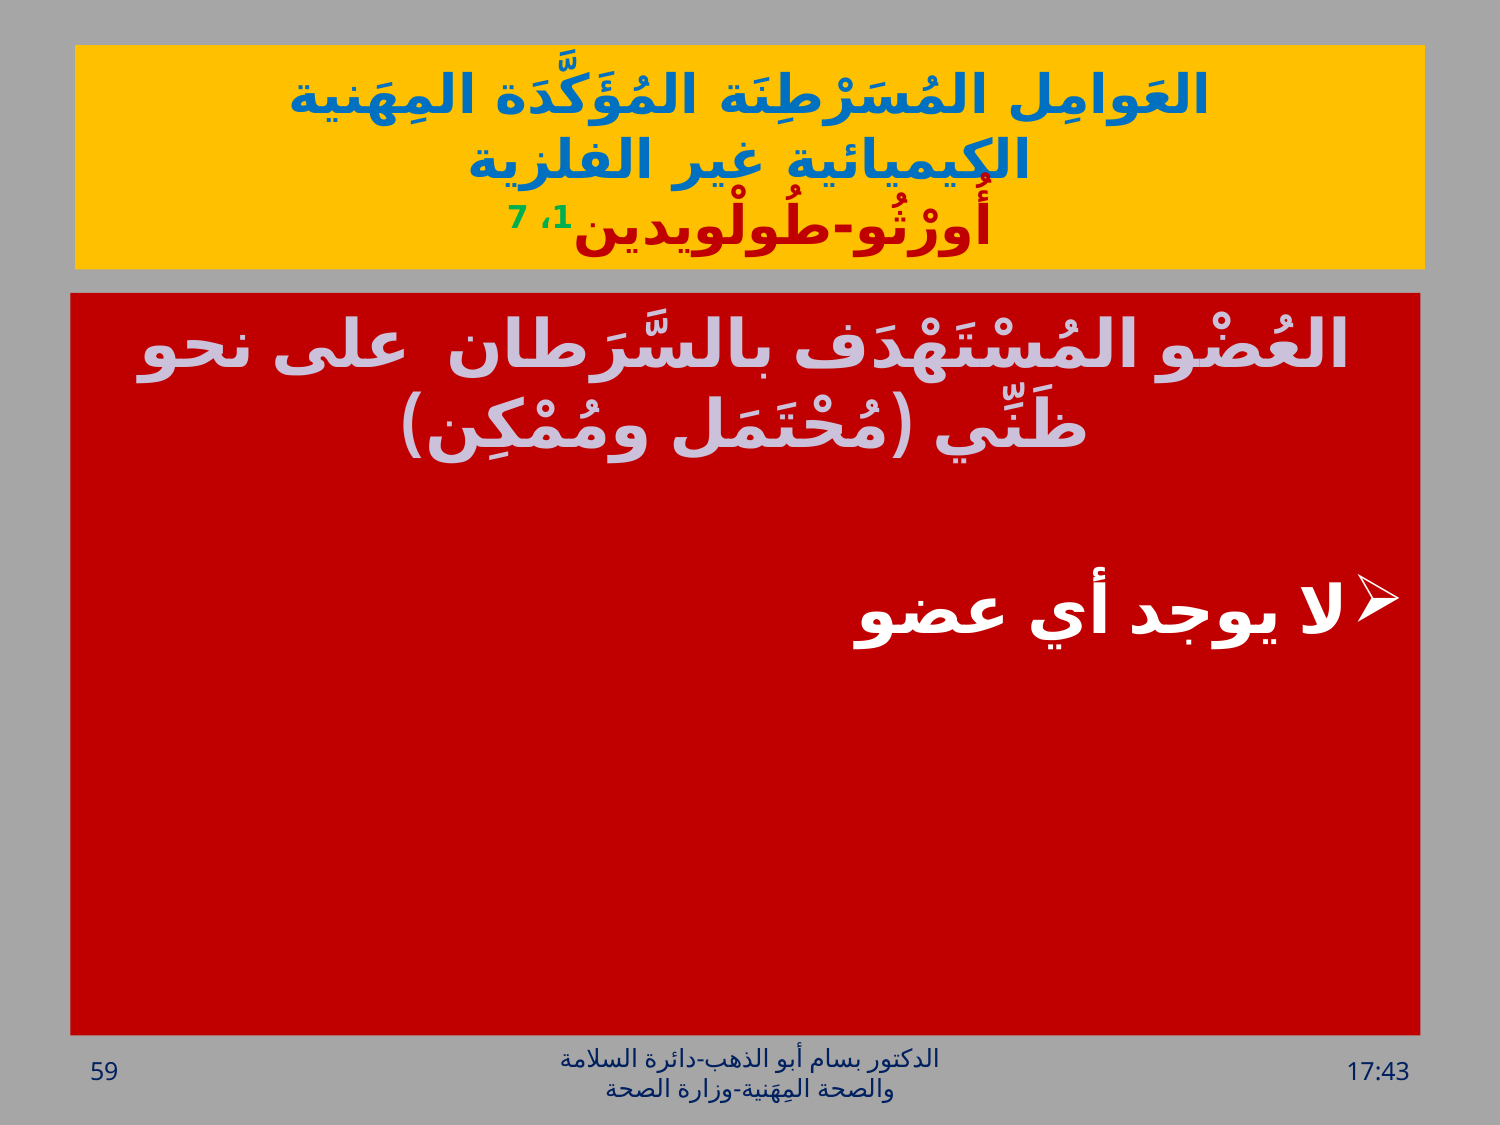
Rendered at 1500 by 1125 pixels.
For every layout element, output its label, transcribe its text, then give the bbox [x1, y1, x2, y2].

footer الدكتور بسام أبو الذهب-دائرة السلامة والصحة المِهَنية-وزارة الصحة [512, 1042, 988, 1103]
slide_number الخميس، 28 تموز، 2016 [1074, 1042, 1425, 1103]
title العَوامِل المُسَرْطِنَة المُؤَكَّدَة المِهَنية الكيميائية غير الفلزية أُورْثُو-طُولْويدين1، 7 [75, 45, 1425, 270]
list العُضْو المُسْتَهْدَف بالسَّرَطان على نحو ظَنِّي (مُحْتَمَل ومُمْكِن) لا يوجد أي عضو [70, 292, 1421, 1036]
slide_number 59 [75, 1042, 425, 1103]
